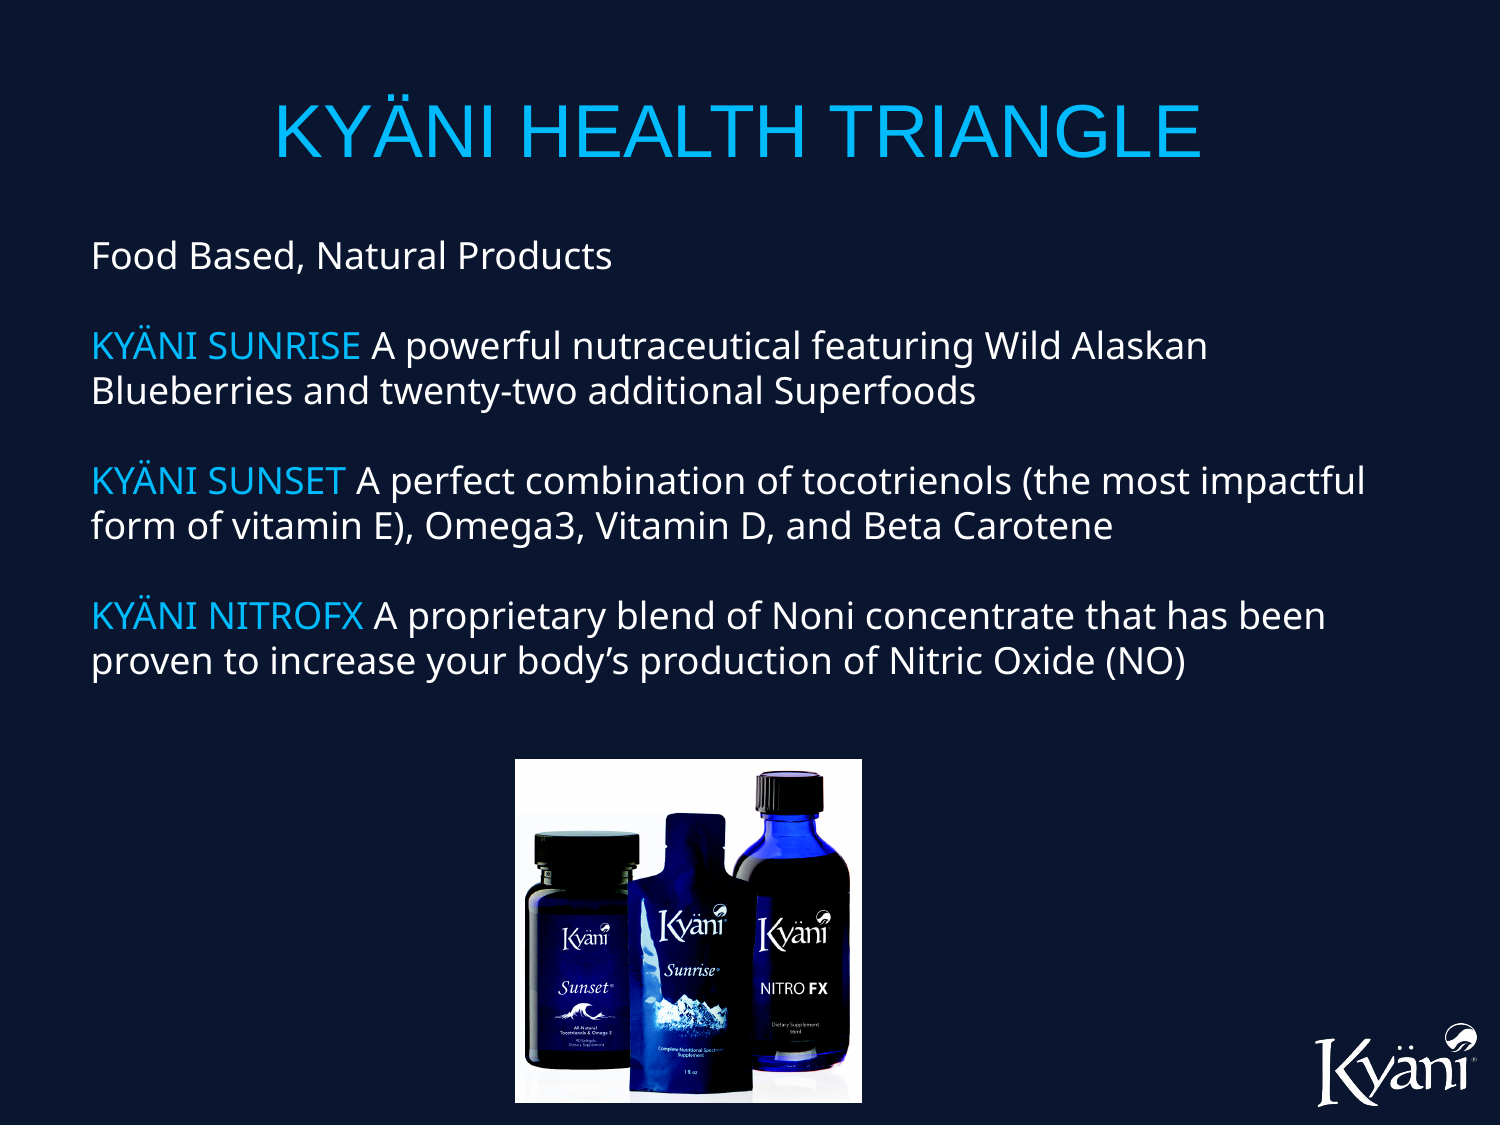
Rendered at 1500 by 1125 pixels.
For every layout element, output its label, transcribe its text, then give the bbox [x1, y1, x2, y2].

picture [1312, 1007, 1480, 1123]
text_box Food Based, Natural Products KYÄNI SUNRISE A powerful nutraceutical featuring Wild Alaskan Blueberries and twenty-two additional Superfoods KYÄNI SUNSET A perfect combination of tocotrienols (the most impactful form of vitamin E), Omega­3, Vitamin D, and Beta Carotene KYÄNI NITROFX A proprietary blend of Noni concentrate that has been proven to increase your body’s production of Nitric Oxide (NO) [75, 224, 1427, 690]
text_box KYÄNI HEALTH TRIANGLE [258, 75, 1277, 180]
picture [515, 758, 862, 1103]
